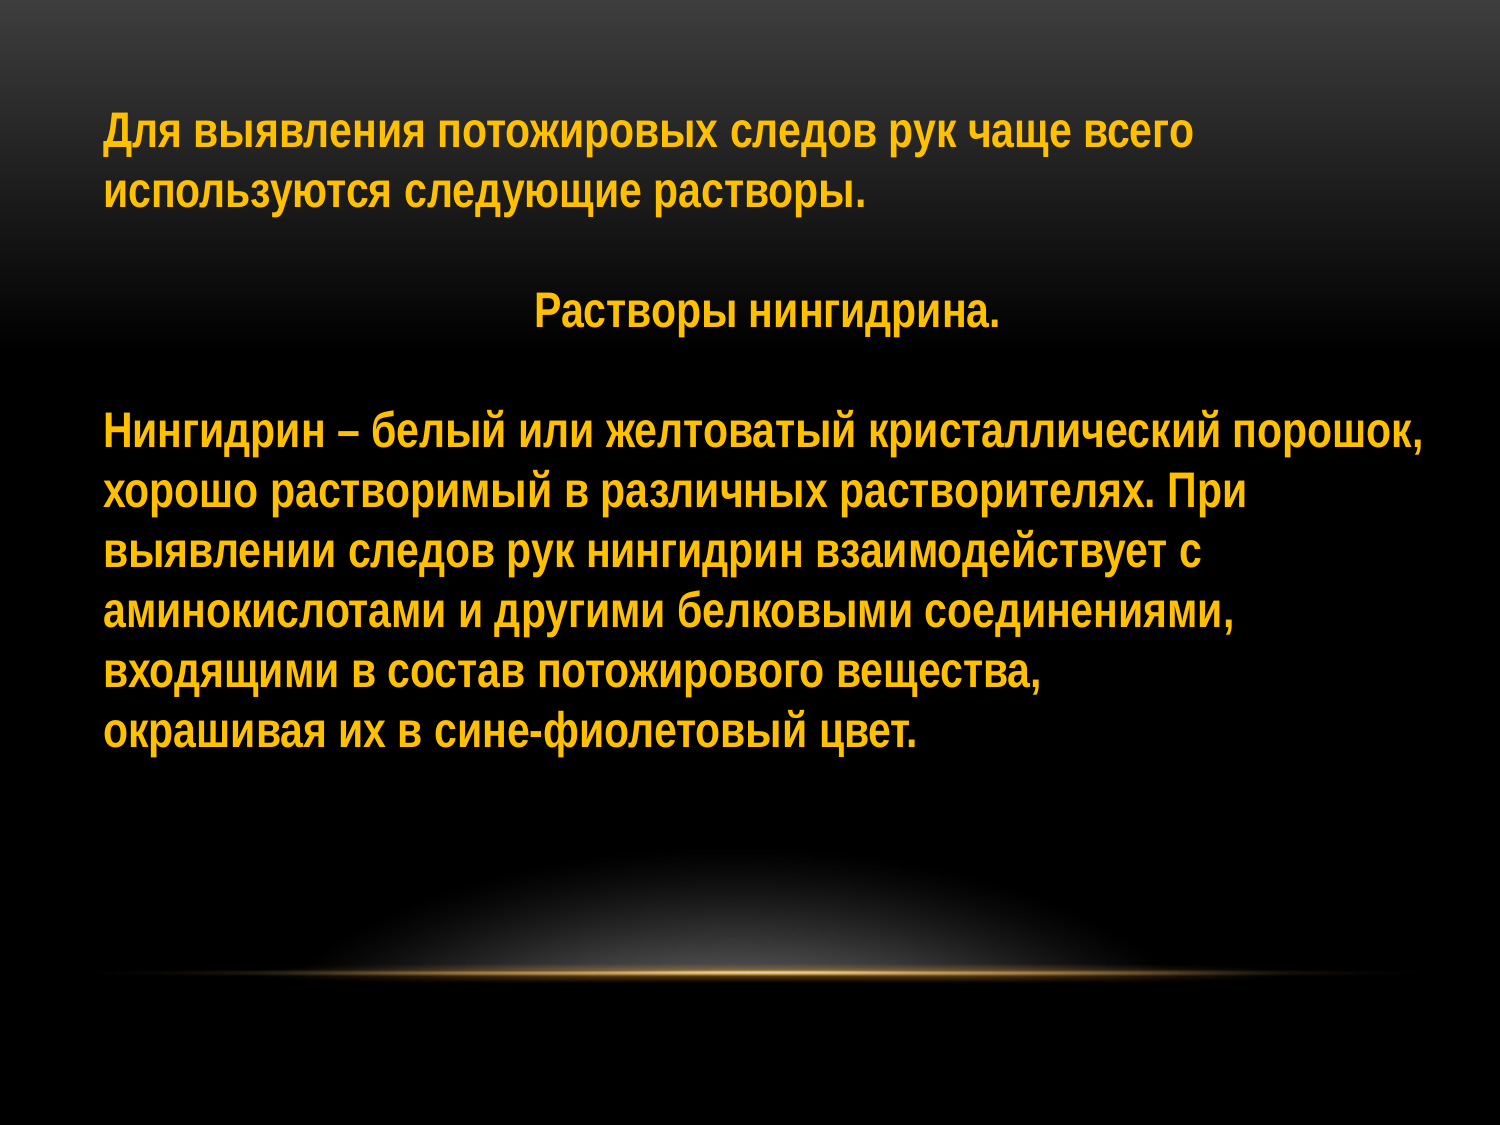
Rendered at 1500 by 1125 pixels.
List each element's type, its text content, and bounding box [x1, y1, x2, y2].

picture [0, 0, 1500, 1125]
text_box Для выявления потожировых следов рук чаще всего используются следующие растворы. Растворы нингидрина. Нингидрин – белый или желтоватый кристаллический порошок, хорошо растворимый в различных растворителях. При выявлении следов рук нингидрин взаимодействует с аминокислотами и другими белковыми соединениями, входящими в состав потожирового вещества, окрашивая их в сине-фиолетовый цвет. [88, 89, 1447, 765]
